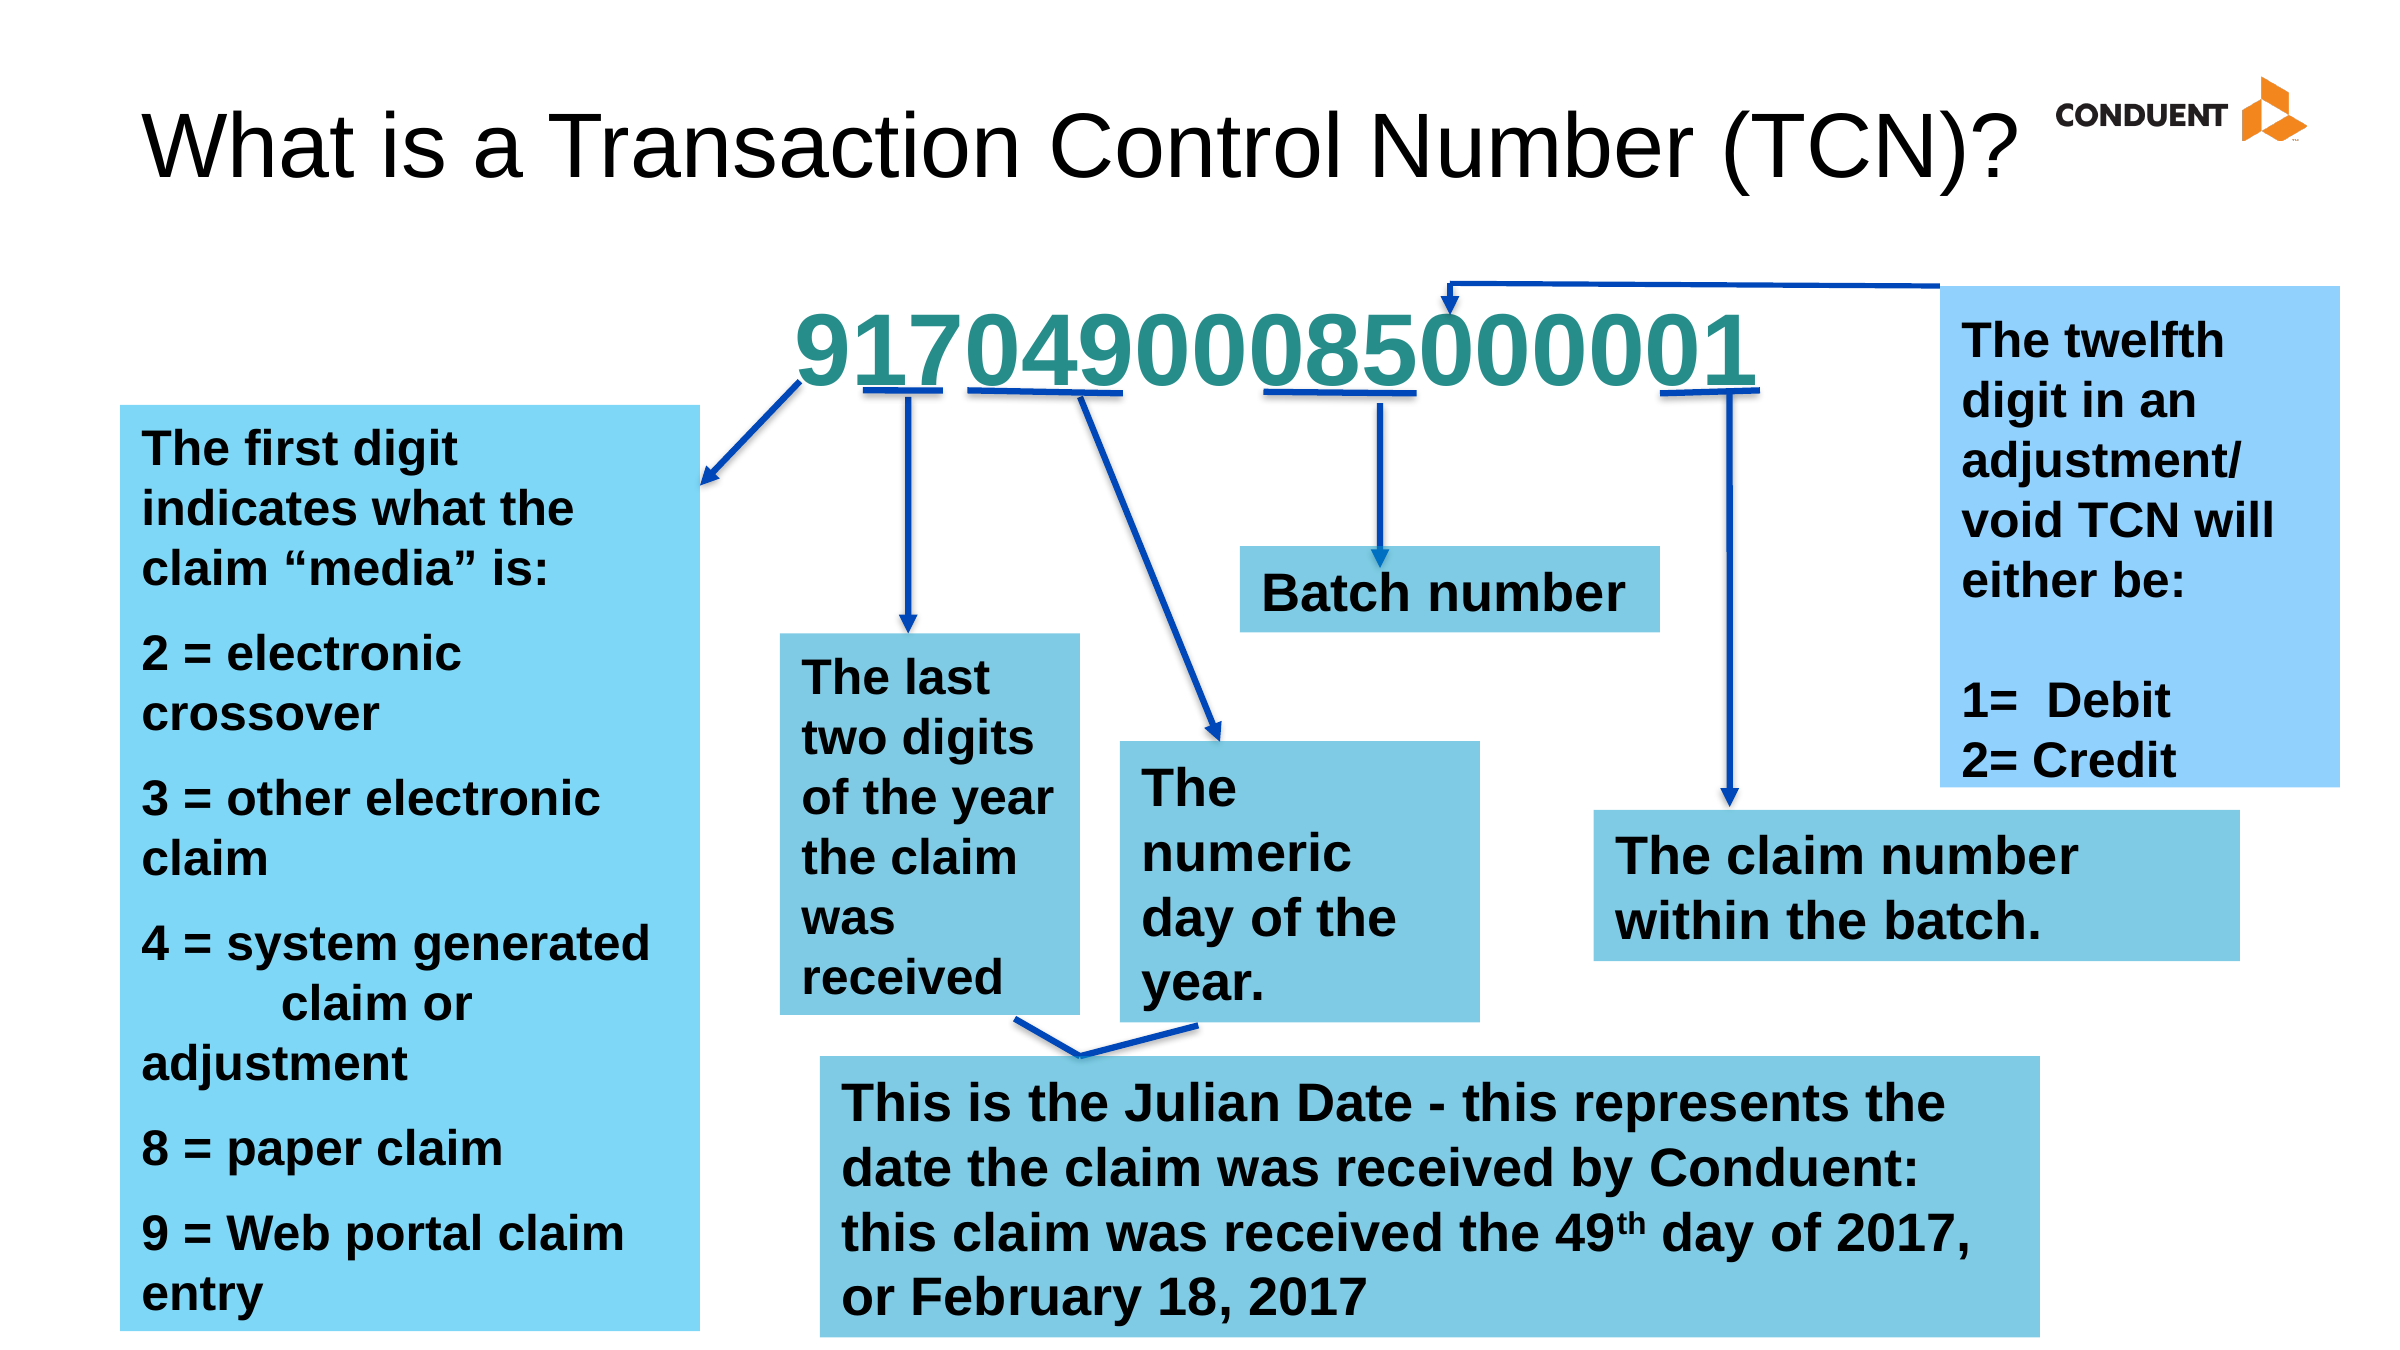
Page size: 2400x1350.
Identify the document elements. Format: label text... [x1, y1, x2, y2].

text_box [898, 402, 918, 633]
text_box [862, 387, 943, 394]
text_box What is a Transaction Control Number (TCN)? [120, 74, 2120, 207]
text_box [1263, 388, 1417, 397]
text_box [1376, 403, 1384, 546]
text_box The last two digits of the year the claim was received [779, 633, 1080, 1015]
text_box [1720, 390, 1740, 807]
text_box [1013, 1015, 1079, 1056]
text_box Batch number [1239, 546, 1660, 633]
text_box The first digit indicates what the claim “media” is: 2 = electronic crossover 3 = other electronic claim 4 = system generated claim or adjustment 8 = paper claim 9 = Web portal claim entry [120, 404, 700, 1332]
text_box [1440, 293, 1460, 316]
text_box [1079, 1022, 1200, 1056]
text_box [967, 387, 1123, 397]
text_box The twelfth digit in an adjustment/ void TCN will either be: 1= Debit 2= Credit [1940, 286, 2340, 788]
text_box This is the Julian Date - this represents the date the claim was received by Conduent: this claim was received the 49th day of 2017, or February 18, 2017 [819, 1056, 2040, 1338]
text_box [1659, 387, 1761, 397]
text_box [1079, 404, 1222, 741]
text_box The claim number within the batch. [1593, 809, 2240, 962]
text_box The numeric day of the year. [1119, 741, 1480, 1023]
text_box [1449, 283, 1941, 287]
text_box 91704900085000001 [746, 272, 1781, 417]
text_box [700, 379, 803, 486]
